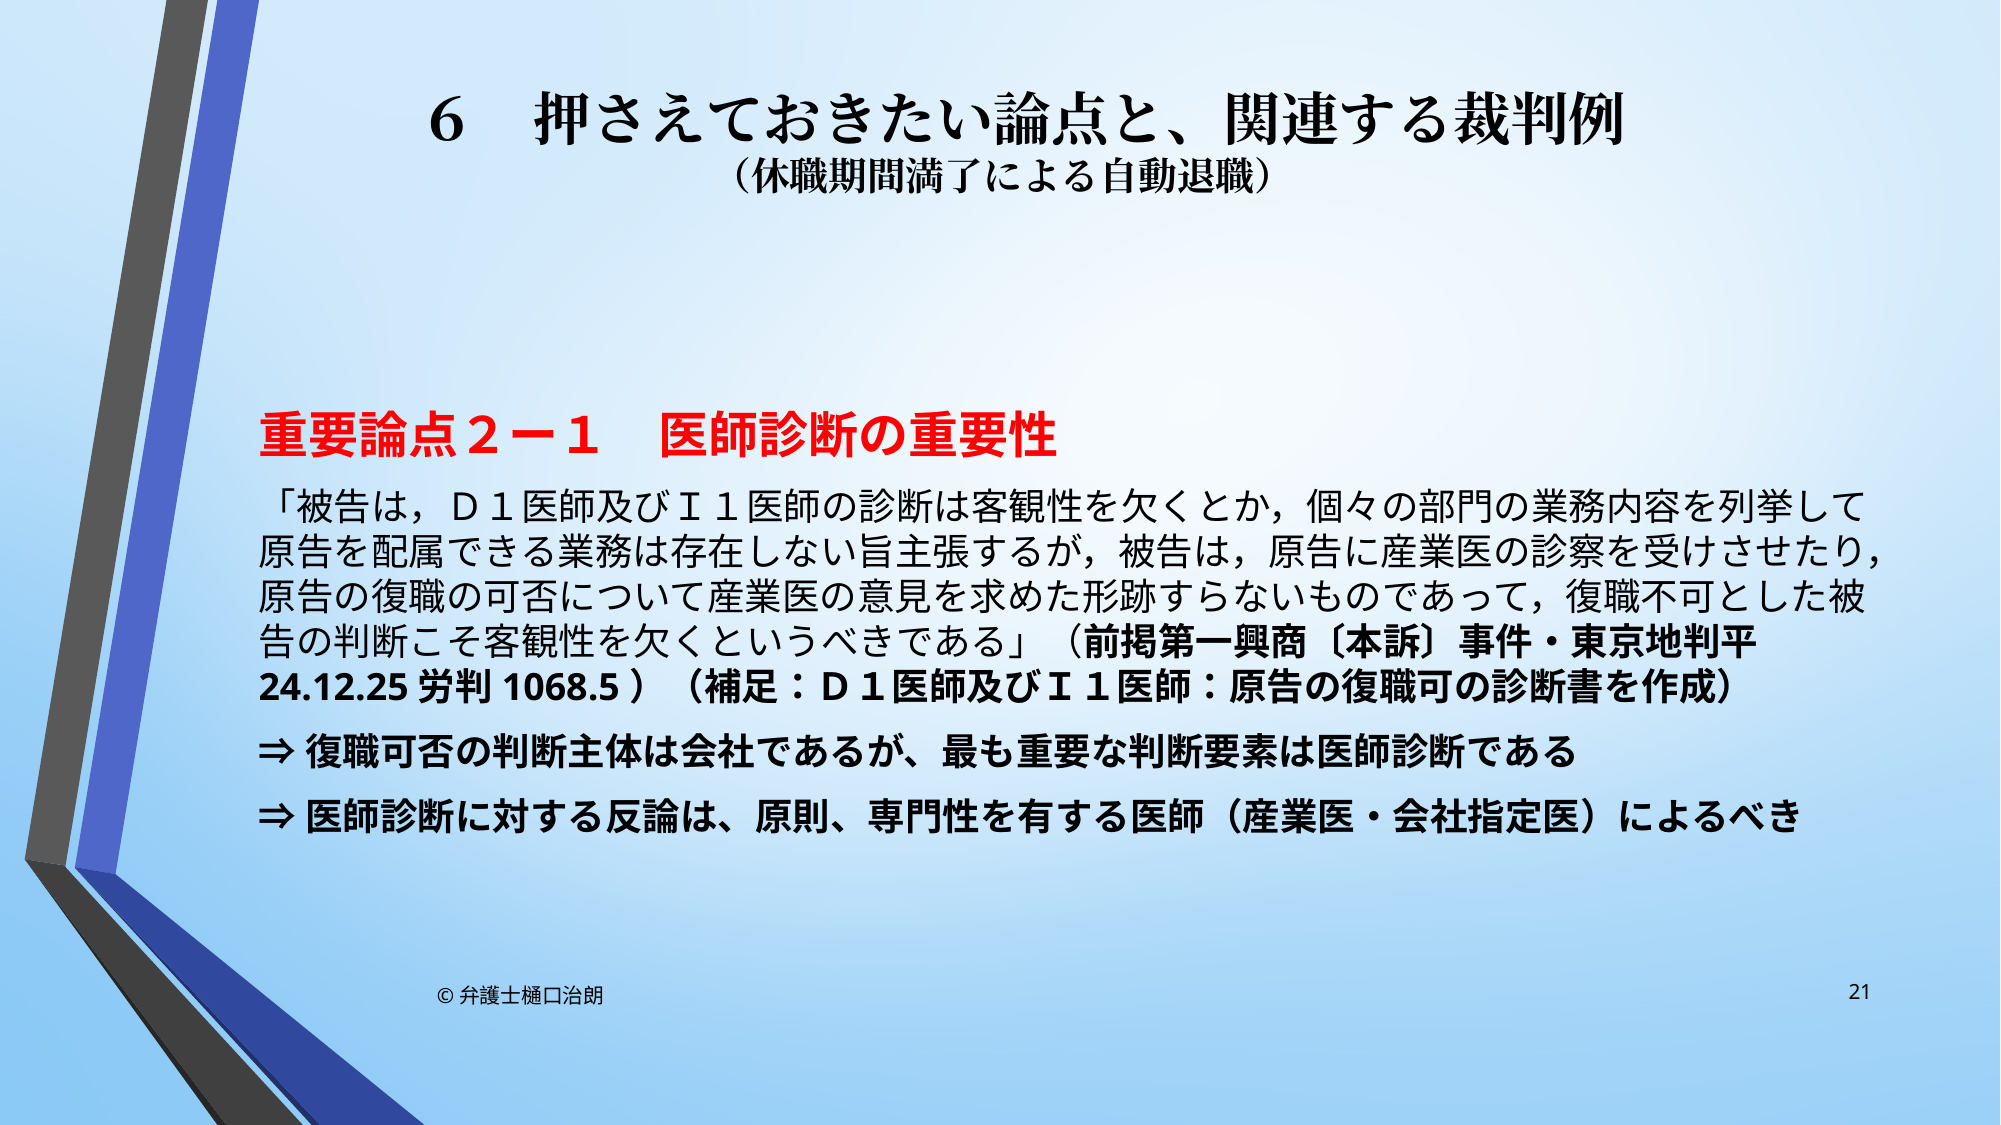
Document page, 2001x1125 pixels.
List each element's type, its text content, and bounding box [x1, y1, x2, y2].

title ６ 押さえておきたい論点と、関連する裁判例 （休職期間満了による自動退職） [141, 75, 1903, 275]
footer ©弁護士樋口治朗 [421, 965, 1584, 1025]
list 重要論点２ー１ 医師診断の重要性 「被告は，Ｄ１医師及びＩ１医師の診断は客観性を欠くとか，個々の部門の業務内容を列挙して原告を配属できる業務は存在しない旨主張するが，被告は，原告に産業医の診察を受けさせたり，原告の復職の可否について産業医の意見を求めた形跡すらないものであって，復職不可とした被告の判断こそ客観性を欠くというべきである」（前掲第一興商〔本訴〕事件・東京地判平24.12.25労判1068.5）（補足：Ｄ１医師及びＩ１医師：原告の復職可の診断書を作成） ⇒復職可否の判断主体は会社であるが、最も重要な判断要素は医師診断である ⇒医師診断に対する反論は、原則、専門性を有する医師（産業医・会社指定医）によるべき [243, 235, 1887, 1006]
slide_number 21 [1796, 962, 1887, 1023]
